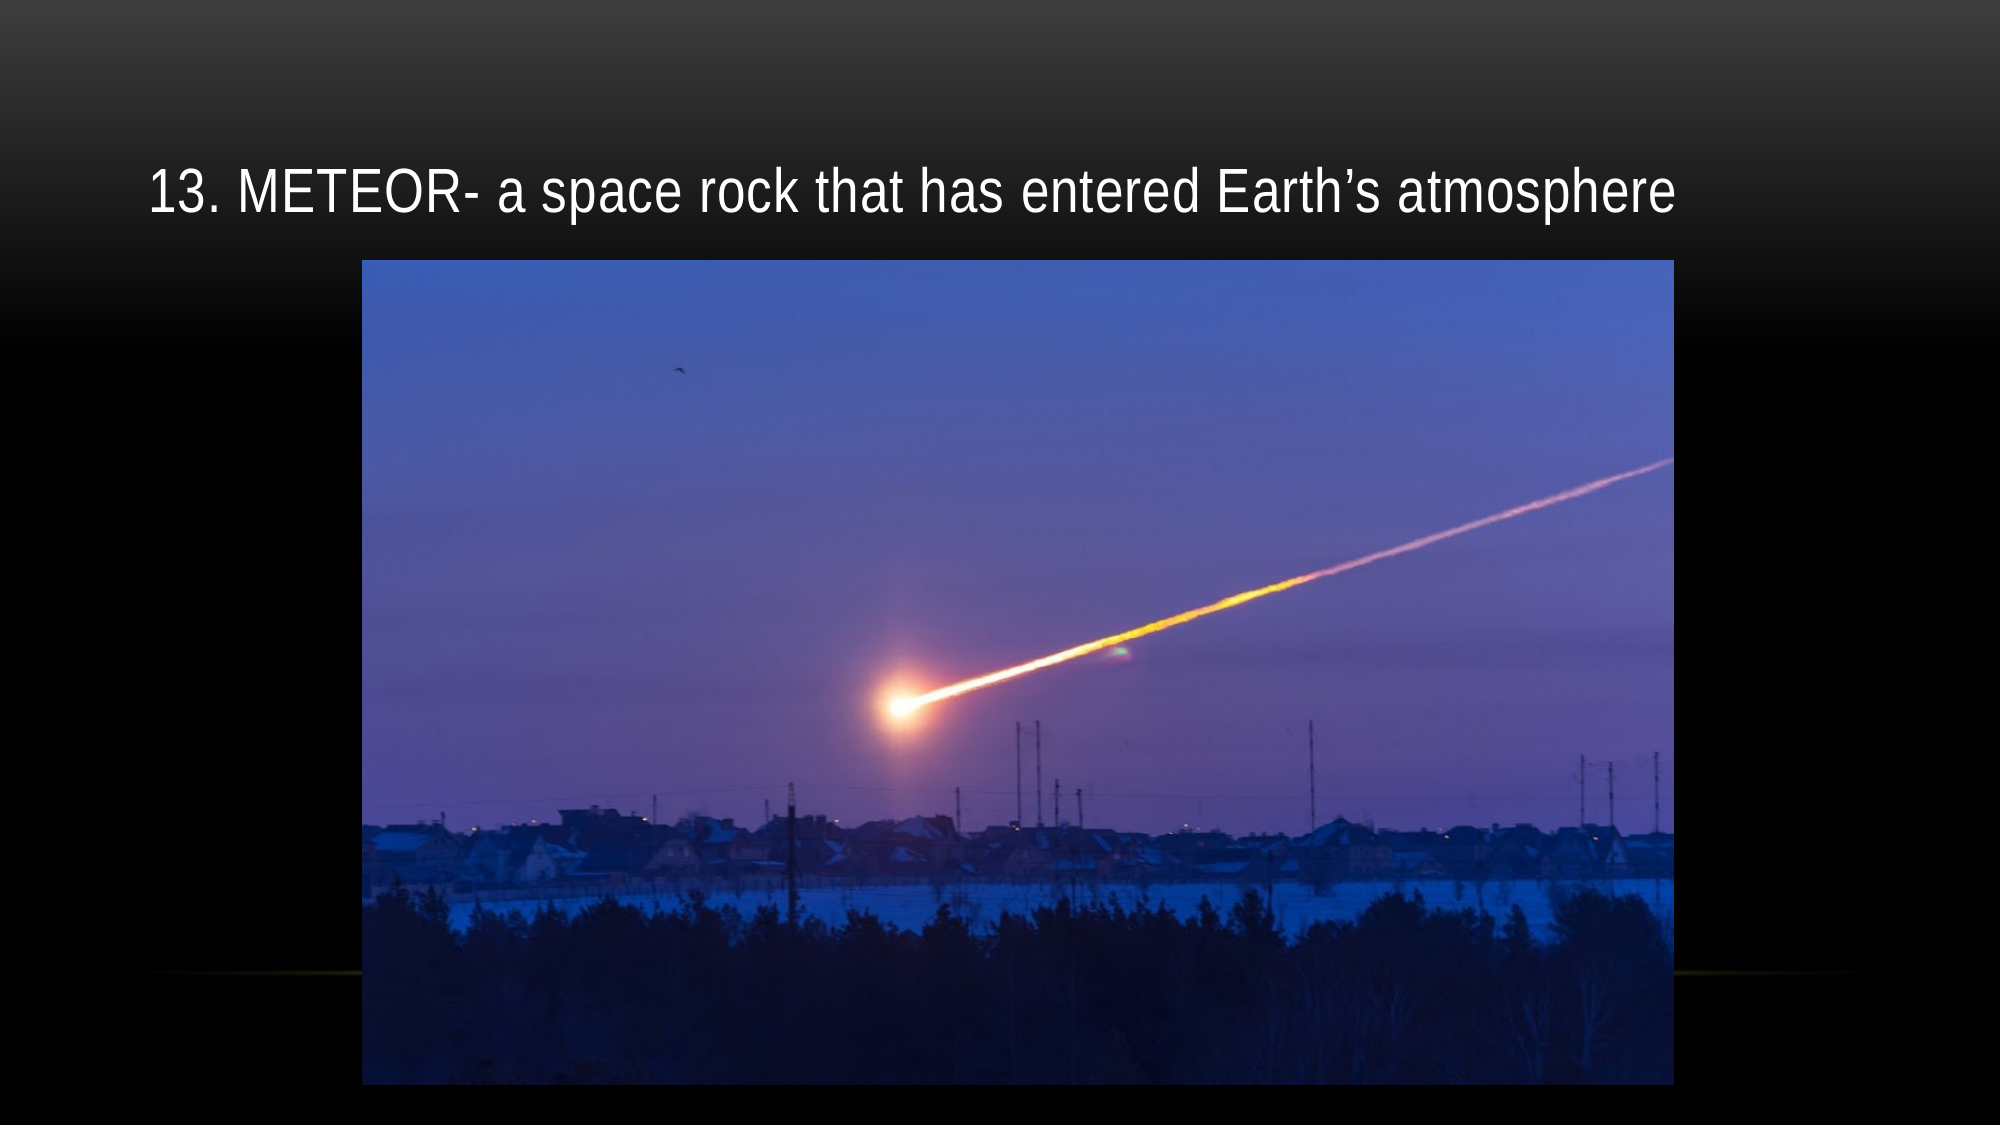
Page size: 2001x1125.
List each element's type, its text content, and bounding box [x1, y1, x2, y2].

title 13. Meteor- a space rock that has entered Earth’s atmosphere [133, 45, 1867, 233]
picture [0, 0, 2000, 1125]
